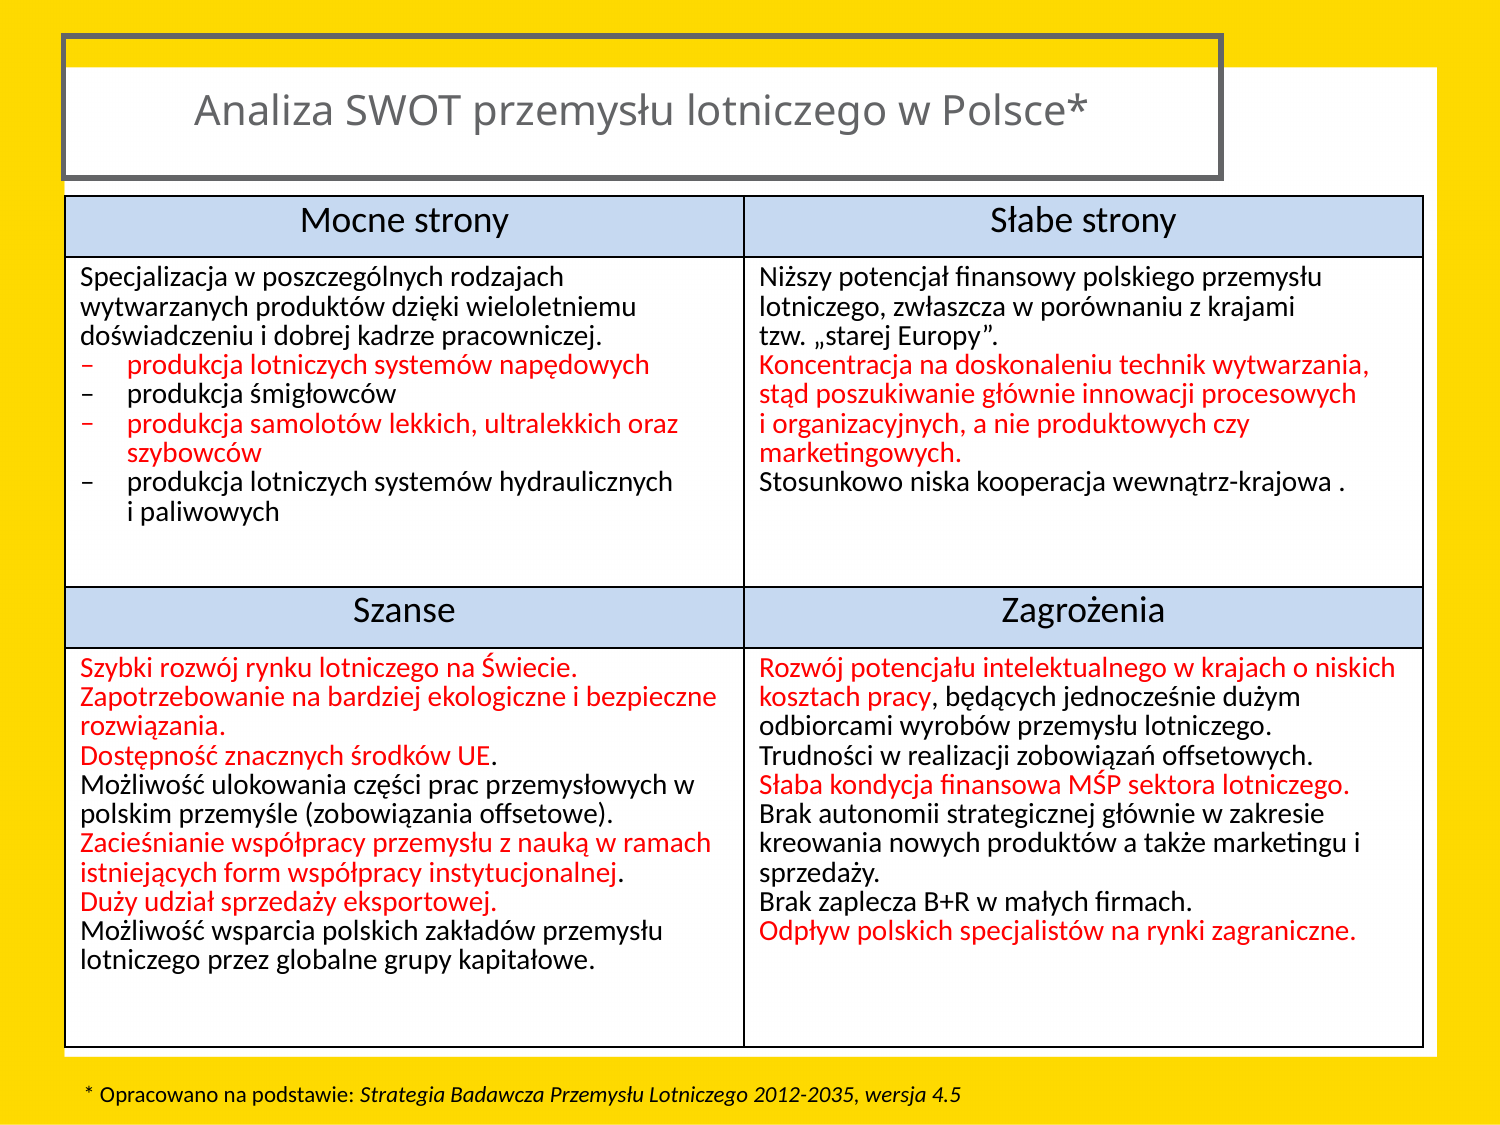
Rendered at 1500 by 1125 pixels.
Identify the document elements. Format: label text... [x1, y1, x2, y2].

table_header Słabe strony [745, 197, 1422, 256]
table_cell Specjalizacja w poszczególnych rodzajach wytwarzanych produktów dzięki wieloletniemu doświadczeniu i dobrej kadrze pracowniczej. produkcja lotniczych systemów napędowych produkcja śmigłowców produkcja samolotów lekkich, ultralekkich oraz szybowców produkcja lotniczych systemów hydraulicznych i paliwowych [66, 258, 743, 586]
table_cell Szybki rozwój rynku lotniczego na Świecie. Zapotrzebowanie na bardziej ekologiczne i bezpieczne rozwiązania. Dostępność znacznych środków UE. Możliwość ulokowania części prac przemysłowych w polskim przemyśle (zobowiązania offsetowe). Zacieśnianie współpracy przemysłu z nauką w ramach istniejących form współpracy instytucjonalnej. Duży udział sprzedaży eksportowej. Możliwość wsparcia polskich zakładów przemysłu lotniczego przez globalne grupy kapitałowe. [66, 649, 743, 1046]
table_header Mocne strony [66, 197, 743, 256]
table_cell Niższy potencjał finansowy polskiego przemysłu lotniczego, zwłaszcza w porównaniu z krajami tzw. „starej Europy”. Koncentracja na doskonaleniu technik wytwarzania, stąd poszukiwanie głównie innowacji procesowych i organizacyjnych, a nie produktowych czy marketingowych. Stosunkowo niska kooperacja wewnątrz-krajowa . [745, 258, 1422, 586]
text_box Analiza SWOT przemysłu lotniczego w Polsce* [63, 36, 1222, 179]
text_box * Opracowano na podstawie: Strategia Badawcza Przemysłu Lotniczego 2012-2035, wersja 4.5 [68, 1072, 983, 1115]
table_cell Zagrożenia [745, 588, 1422, 647]
table_cell Szanse [66, 588, 743, 647]
table_cell Rozwój potencjału intelektualnego w krajach o niskich kosztach pracy, będących jednocześnie dużym odbiorcami wyrobów przemysłu lotniczego. Trudności w realizacji zobowiązań offsetowych. Słaba kondycja finansowa MŚP sektora lotniczego. Brak autonomii strategicznej głównie w zakresie kreowania nowych produktów a także marketingu i sprzedaży. Brak zaplecza B+R w małych firmach. Odpływ polskich specjalistów na rynki zagraniczne. [745, 649, 1422, 1046]
picture [0, 0, 1500, 1125]
